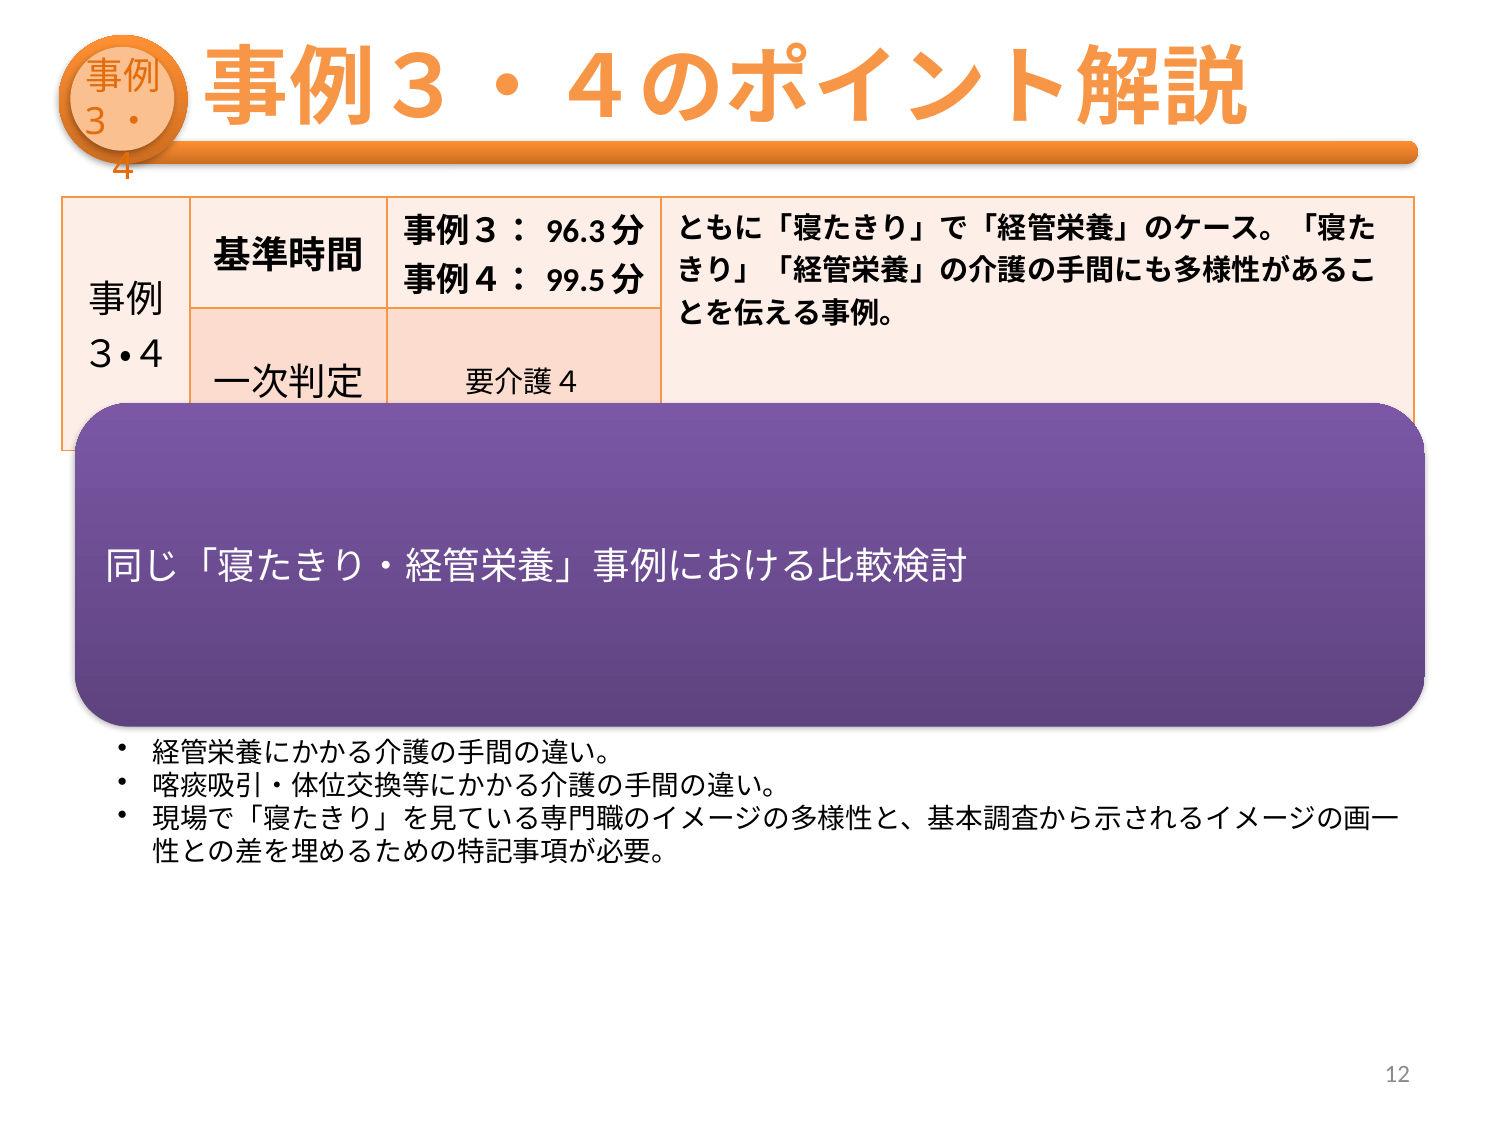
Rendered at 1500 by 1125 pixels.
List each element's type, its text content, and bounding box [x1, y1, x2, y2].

title 事例３・４のポイント解説 [187, 23, 1426, 143]
table_header 事例３：96.3分 事例４：99.5分 [388, 198, 660, 307]
table_cell 要介護４ [388, 309, 660, 400]
table_header 基準時間 [191, 198, 386, 307]
table_cell 一次判定 [191, 309, 386, 400]
text_box 事例 3・4 [70, 44, 176, 194]
table_header 事例 ３・４ [63, 198, 189, 450]
table_header ともに「寝たきり」で「経管栄養」のケース。「寝たきり」「経管栄養」の介護の手間にも多様性があることを伝える事例。 [662, 198, 1413, 401]
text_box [74, 403, 1426, 876]
slide_number 12 [1074, 1042, 1425, 1103]
